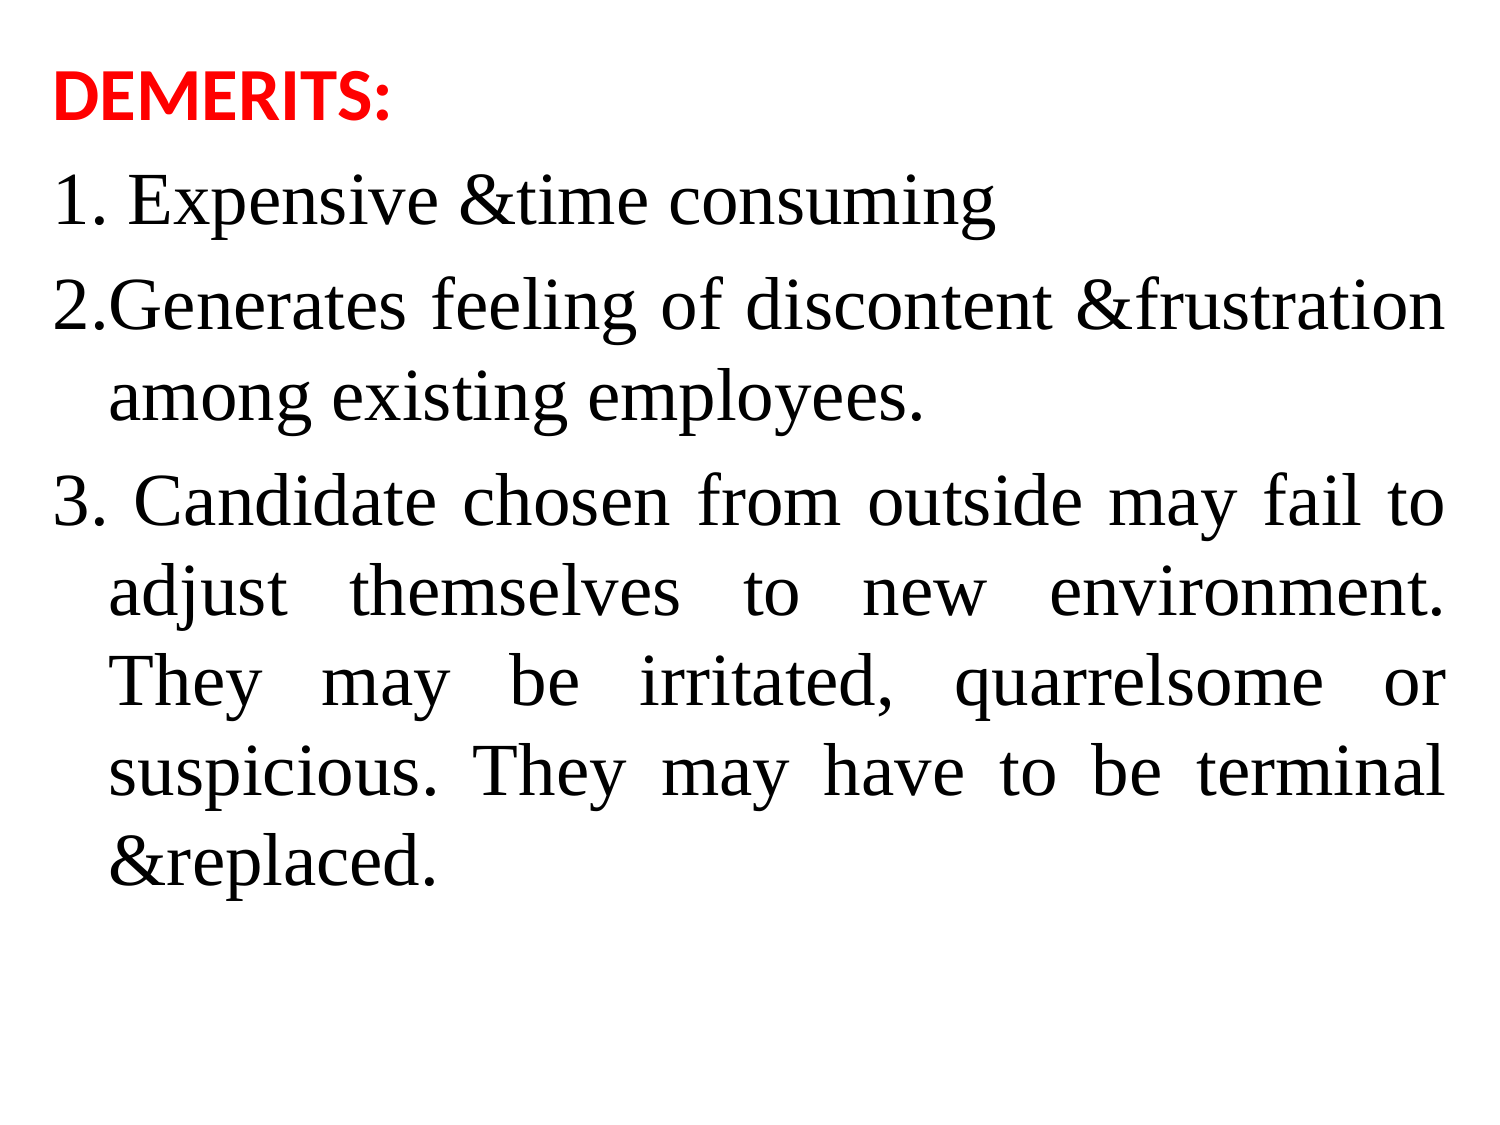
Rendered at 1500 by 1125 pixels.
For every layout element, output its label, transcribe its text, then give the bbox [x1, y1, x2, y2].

list DEMERITS: 1. Expensive &time consuming 2.Generates feeling of discontent &frustration among existing employees. 3. Candidate chosen from outside may fail to adjust themselves to new environment. They may be irritated, quarrelsome or suspicious. They may have to be terminal &replaced. [37, 37, 1463, 1125]
